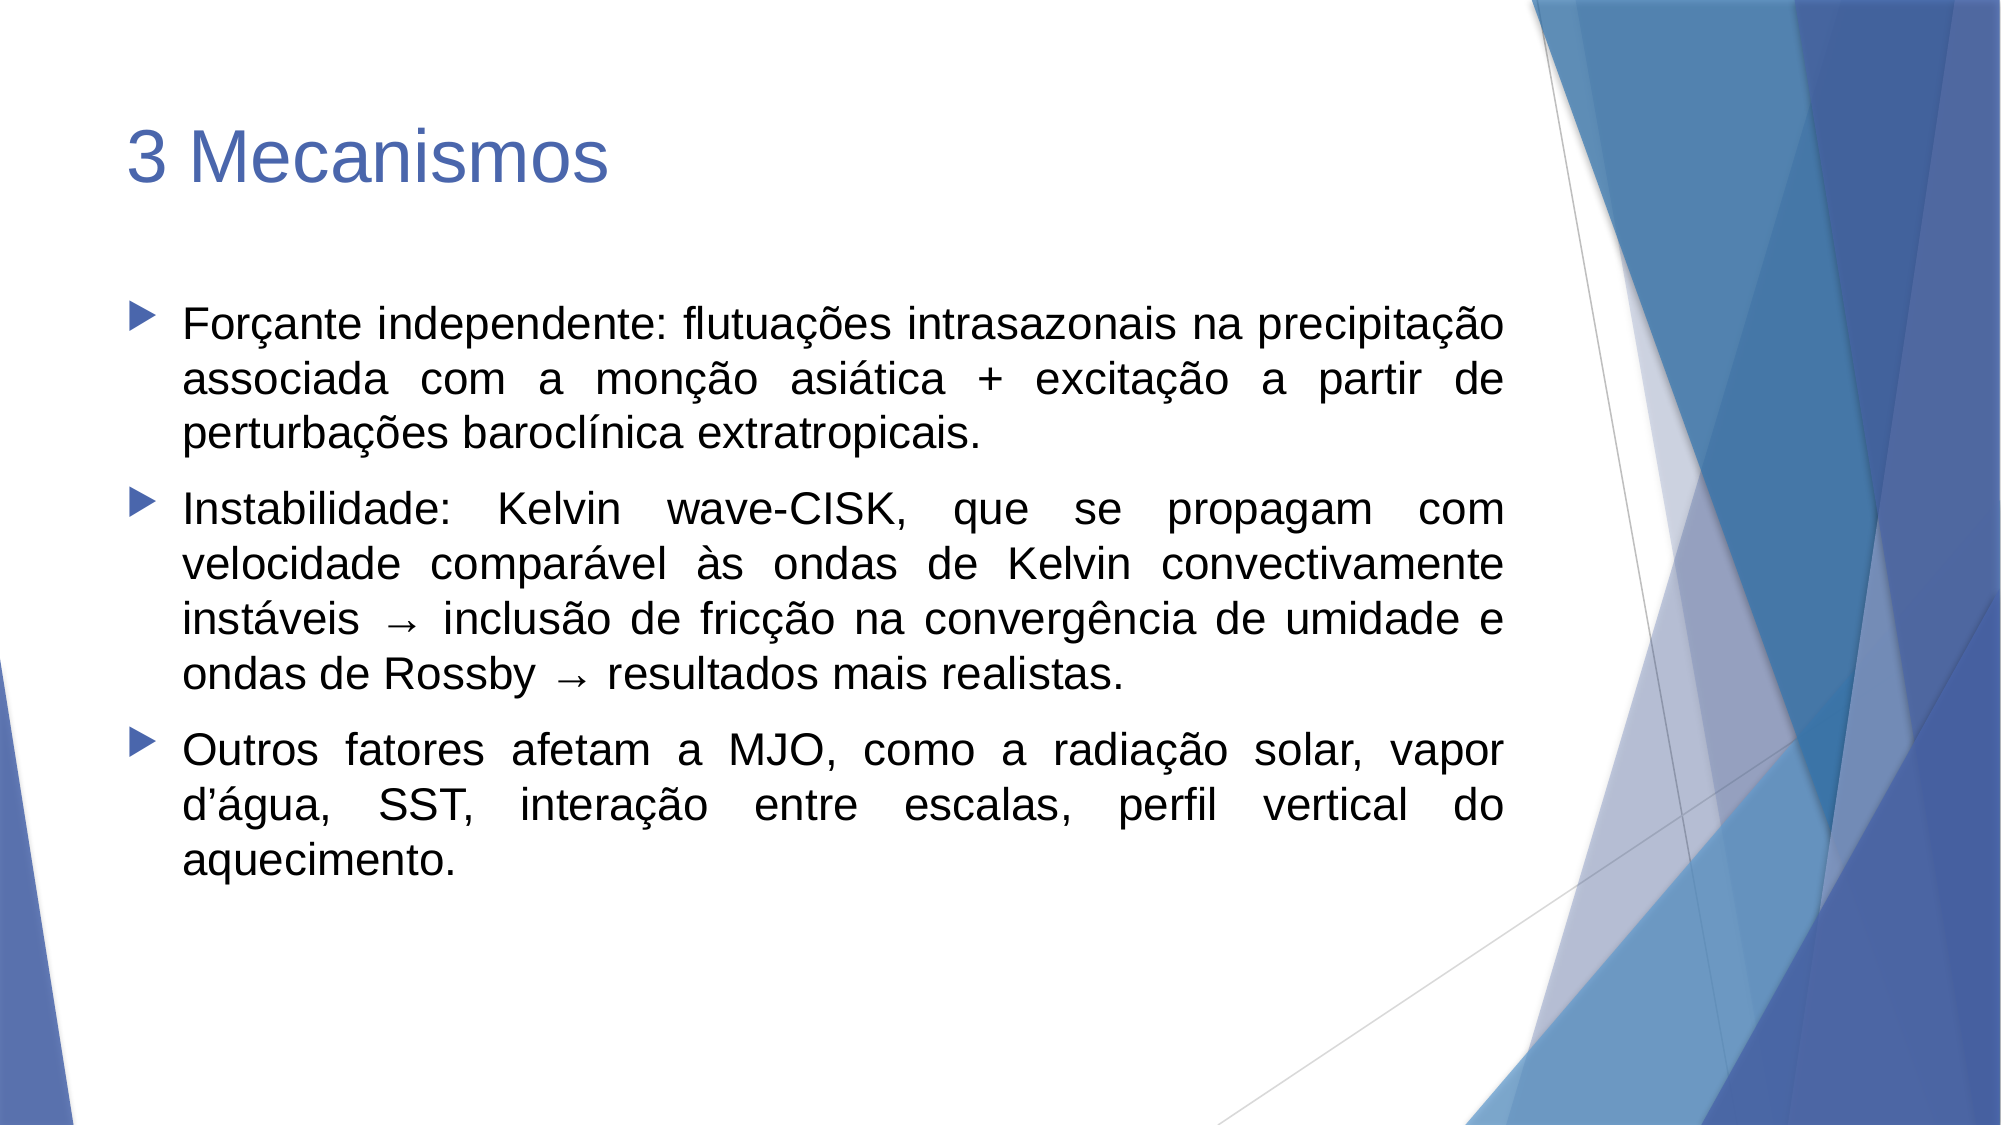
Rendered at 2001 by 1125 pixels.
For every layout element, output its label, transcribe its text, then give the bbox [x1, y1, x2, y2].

title 3 Mecanismos [111, 99, 1522, 285]
list Forçante independente: flutuações intrasazonais na precipitação associada com a monção asiática + excitação a partir de perturbações baroclínica extratropicais. Instabilidade: Kelvin wave-CISK, que se propagam com velocidade comparável às ondas de Kelvin convectivamente instáveis → inclusão de fricção na convergência de umidade e ondas de Rossby → resultados mais realistas. Outros fatores afetam a MJO, como a radiação solar, vapor d’água, SST, interação entre escalas, perfil vertical do aquecimento. [111, 285, 1522, 992]
